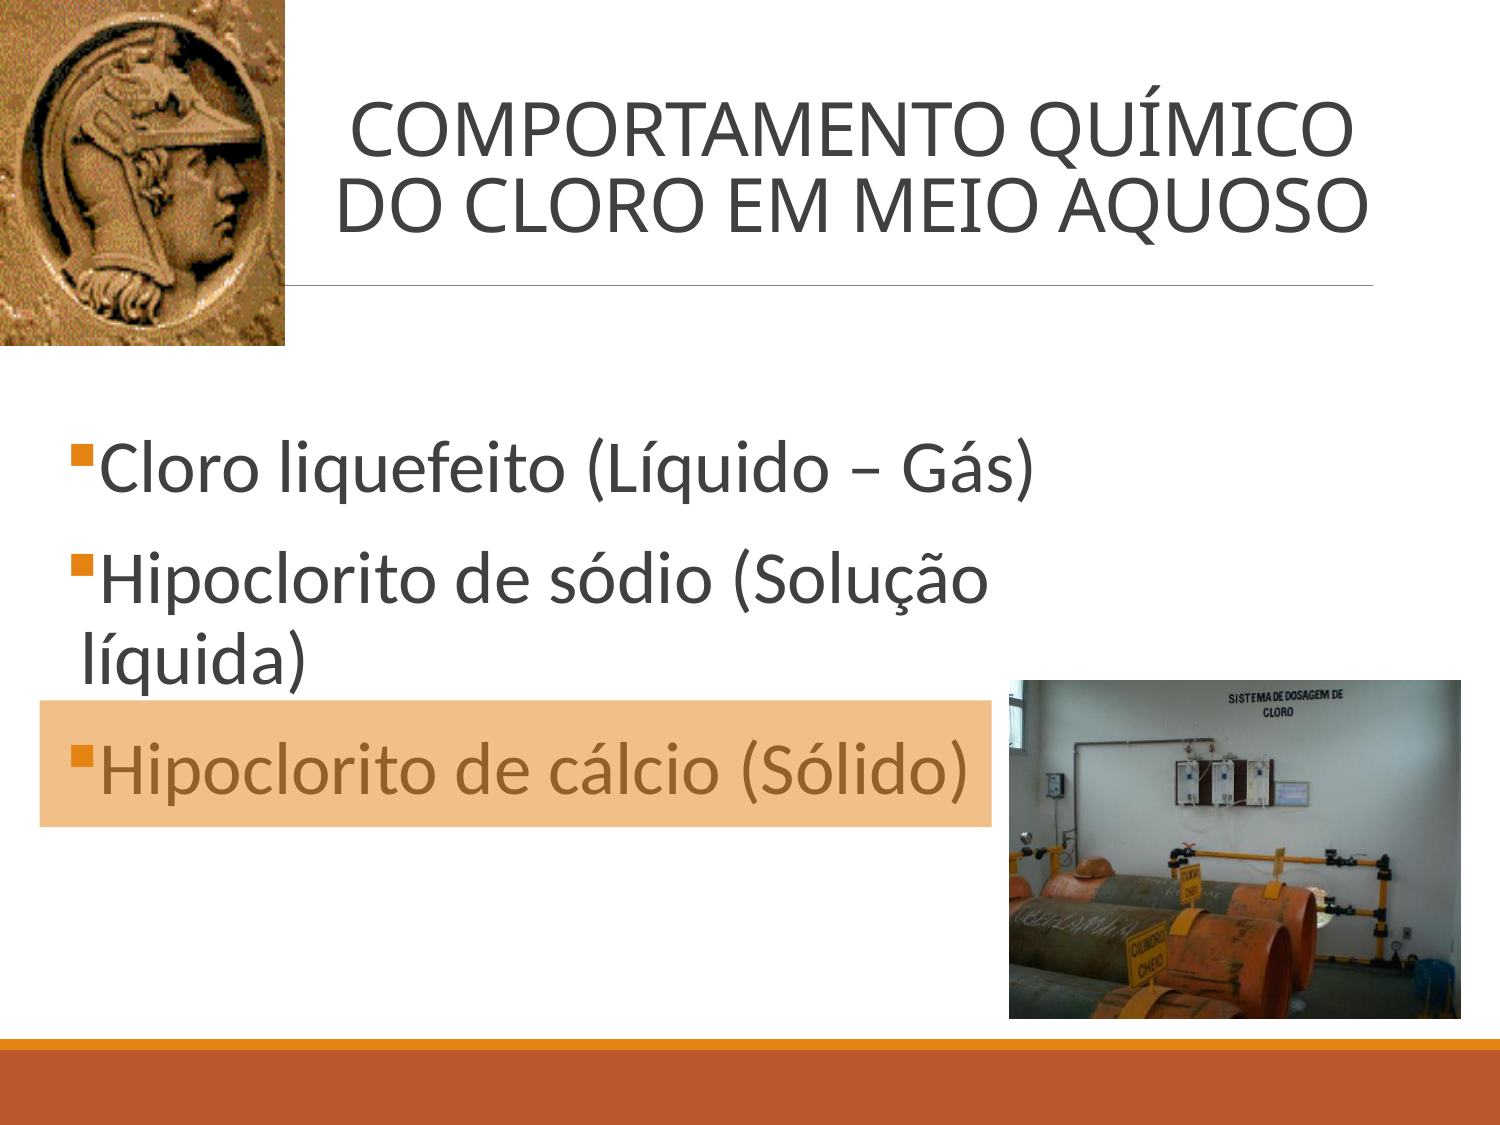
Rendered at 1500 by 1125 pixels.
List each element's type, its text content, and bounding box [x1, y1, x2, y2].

list Cloro liquefeito (Líquido – Gás) Hipoclorito de sódio (Solução líquida) Hipoclorito de cálcio (Sólido) [64, 420, 1042, 941]
text_box [39, 700, 992, 828]
picture [1009, 680, 1461, 1019]
picture [0, 0, 288, 351]
title COMPORTAMENTO QUÍMICO DO CLORO EM MEIO AQUOSO [297, 52, 1418, 256]
